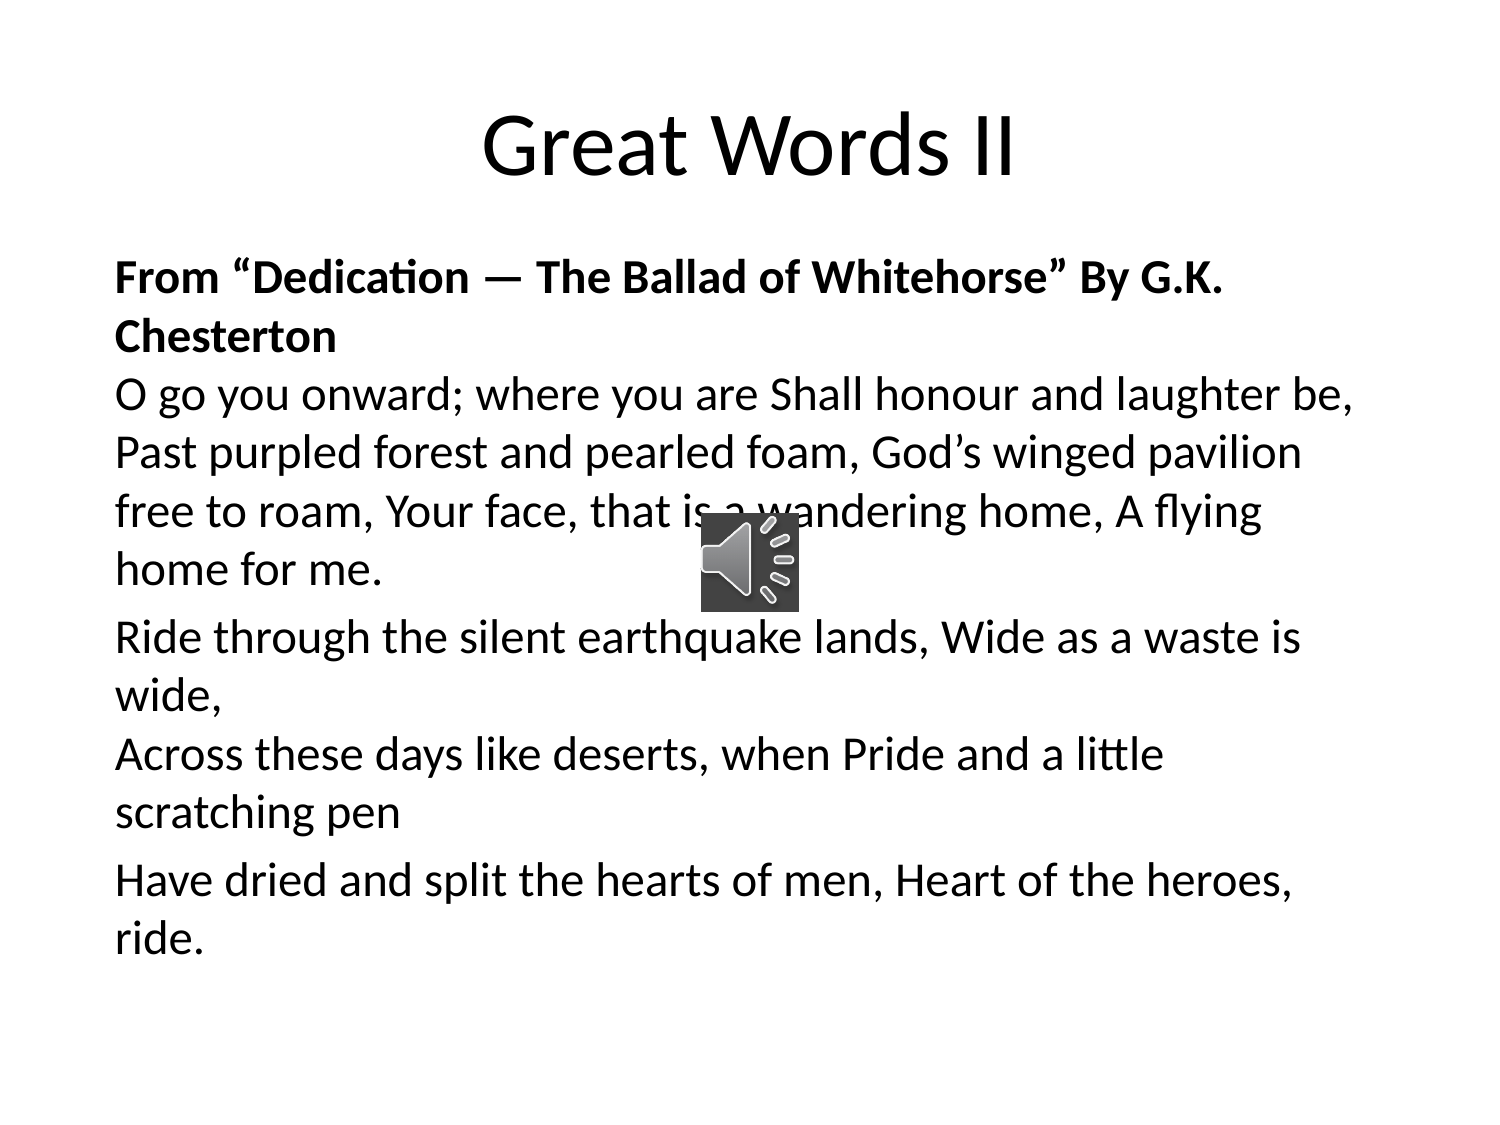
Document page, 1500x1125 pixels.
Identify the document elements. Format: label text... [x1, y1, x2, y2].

title Great Words II [75, 45, 1425, 233]
picture [699, 512, 801, 613]
list From “Dedication — The Ballad of Whitehorse” By G.K. Chesterton O go you onward; where you are Shall honour and laughter be, Past purpled forest and pearled foam, God’s winged pavilion free to roam, Your face, that is a wandering home, A flying home for me. Ride through the silent earthquake lands, Wide as a waste is wide, Across these days like deserts, when Pride and a little scratching pen Have dried and split the hearts of men, Heart of the heroes, ride. [99, 237, 1388, 1025]
